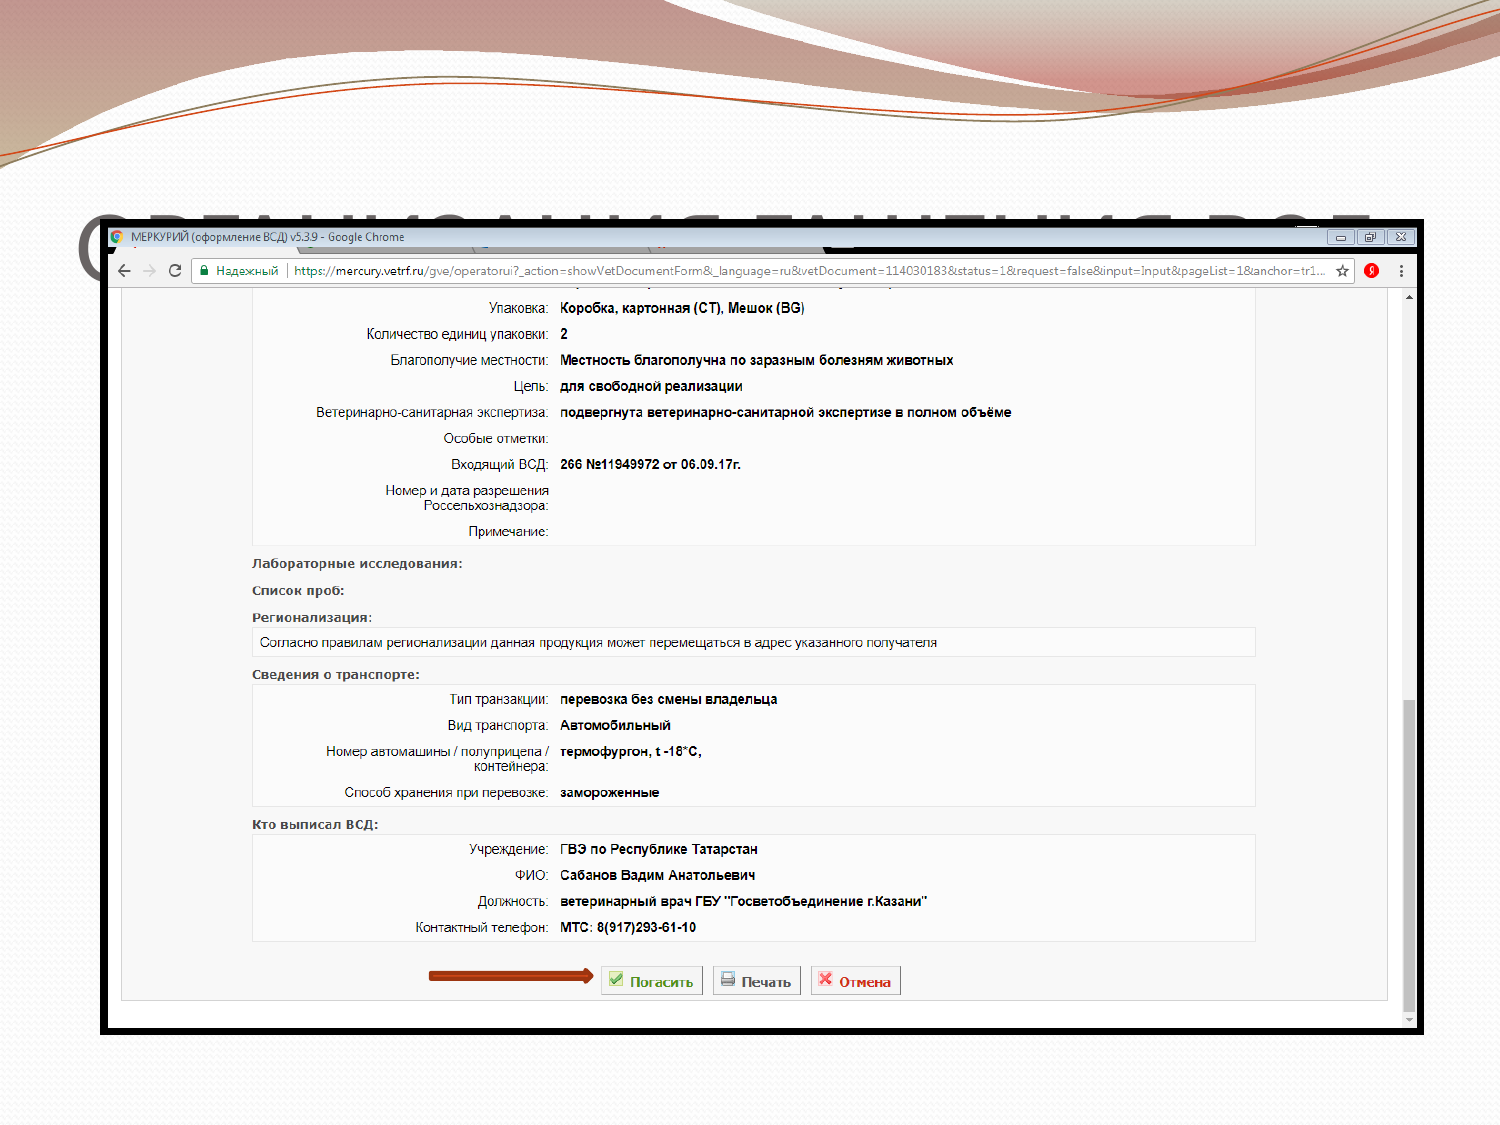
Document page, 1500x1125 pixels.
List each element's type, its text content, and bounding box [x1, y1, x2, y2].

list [100, 219, 1424, 1036]
title ОРГАНИЗАЦИЯ ГАШЕНИЯ ВСД [75, 115, 1425, 303]
